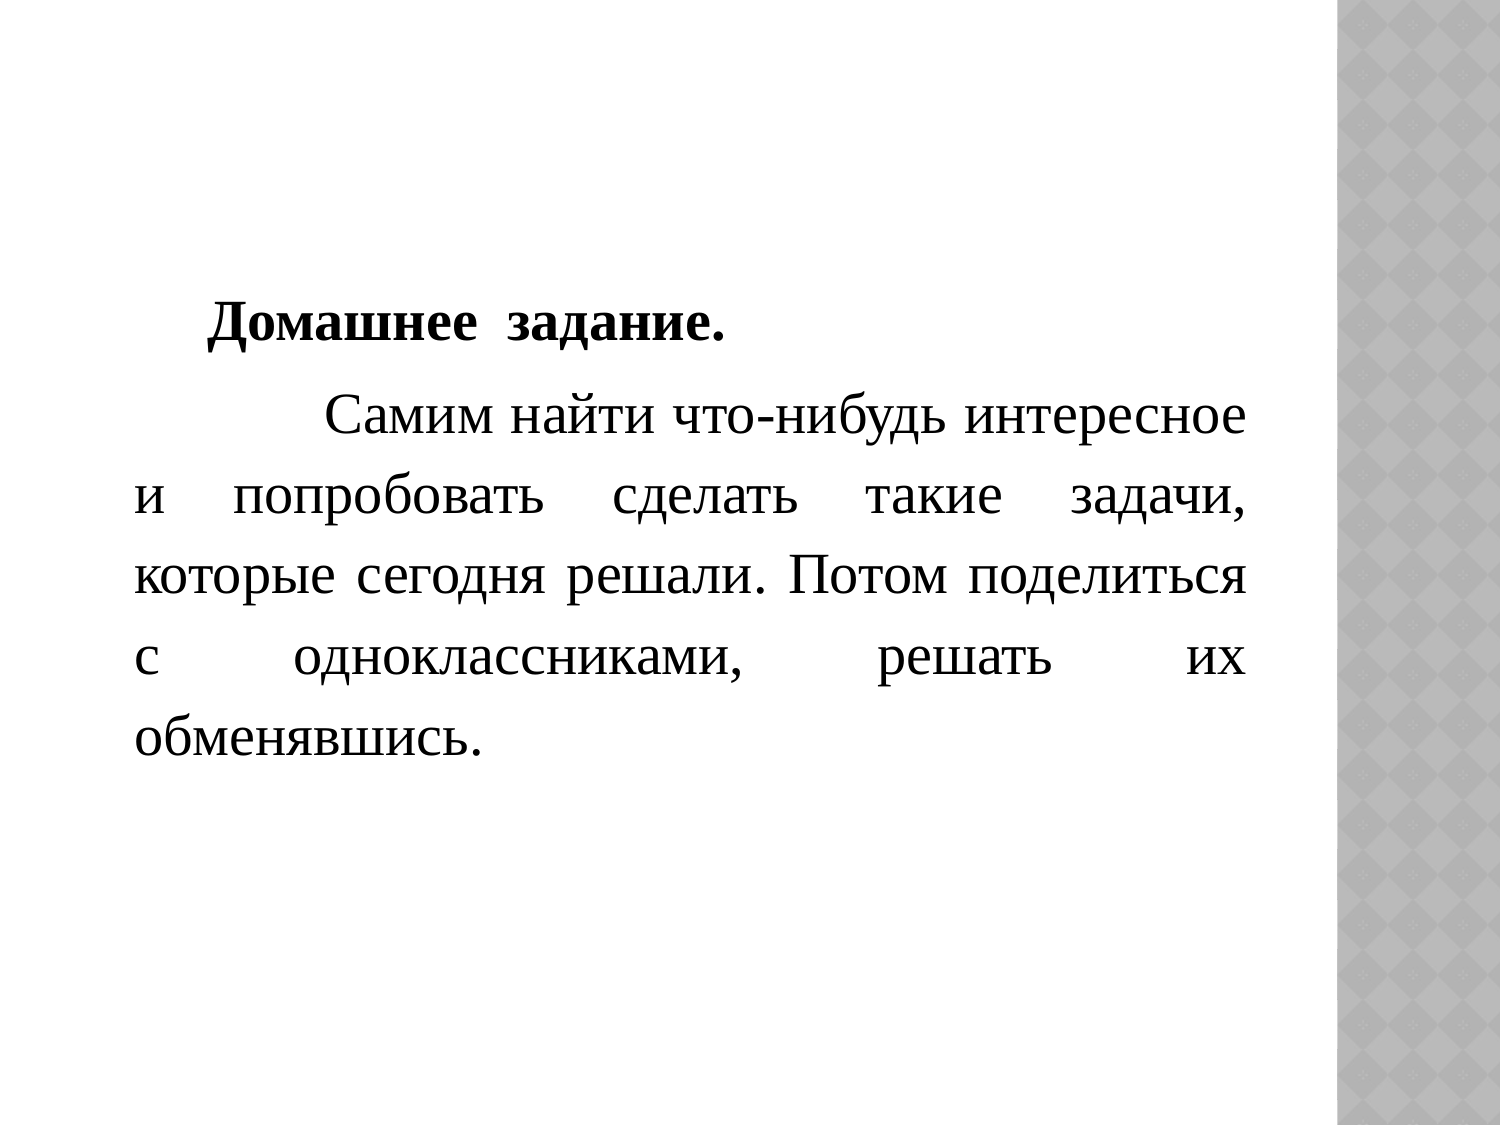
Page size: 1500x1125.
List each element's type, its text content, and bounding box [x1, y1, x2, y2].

list Домашнее задание. Самим найти что-нибудь интересное и попробовать сделать такие задачи, которые сегодня решали. Потом поделиться с одноклассниками, решать их обменявшись. [75, 264, 1263, 1059]
